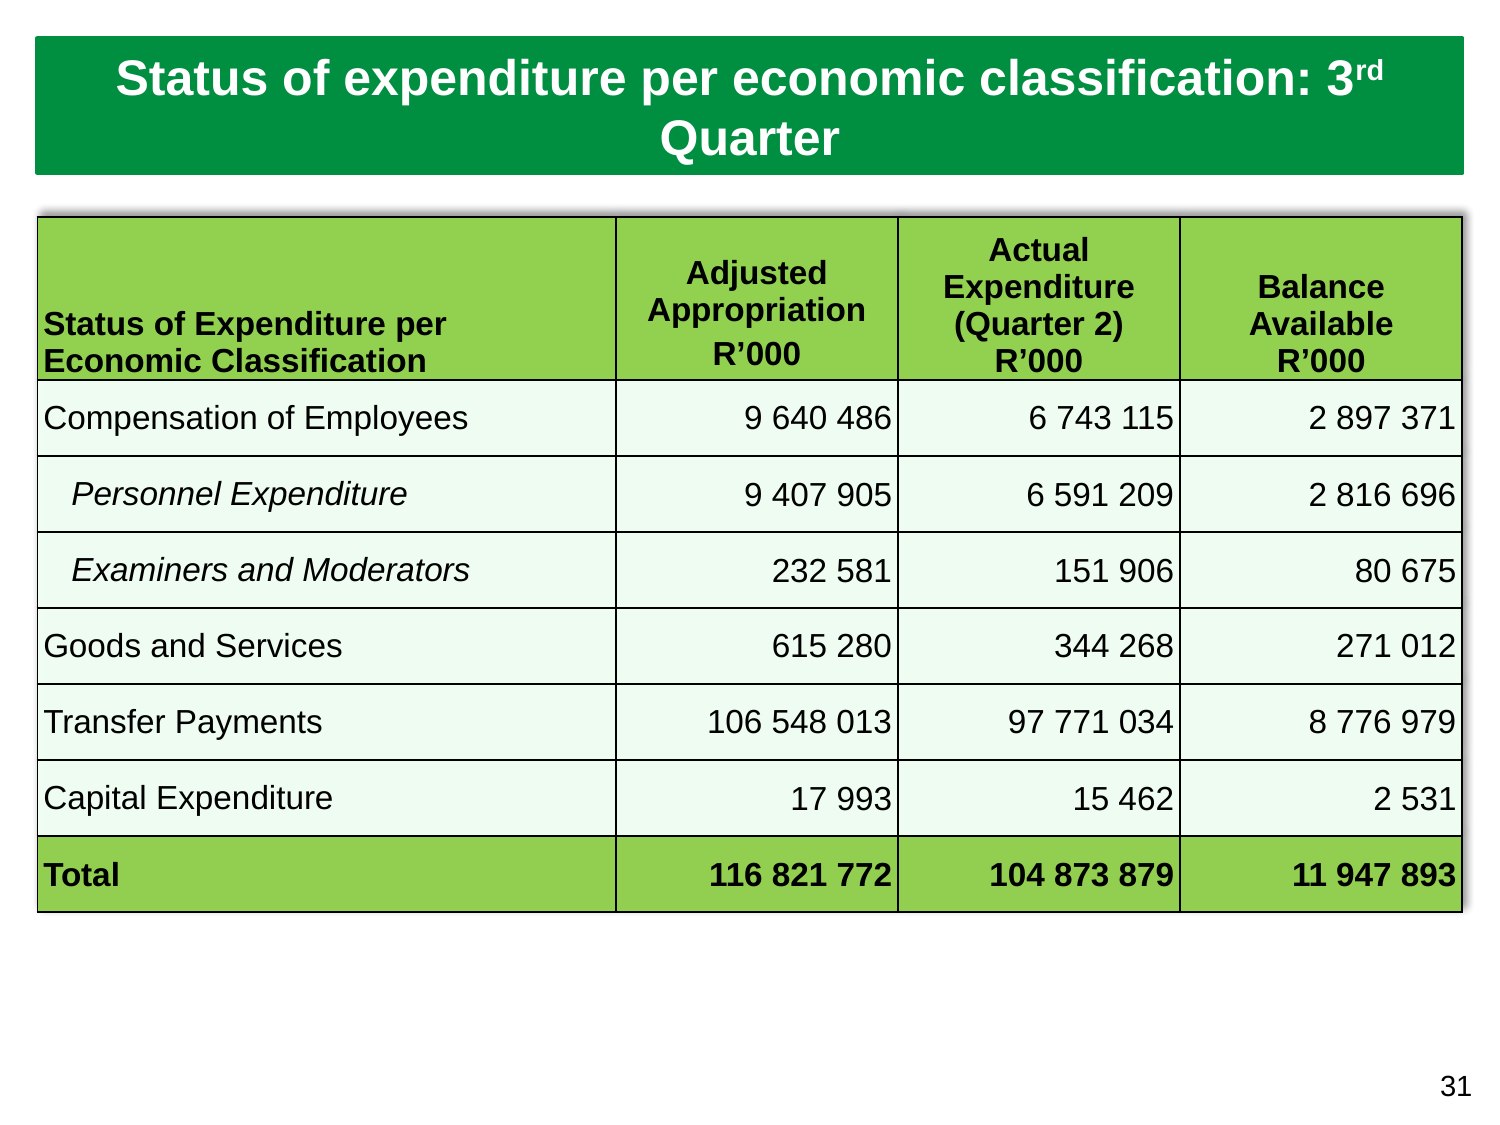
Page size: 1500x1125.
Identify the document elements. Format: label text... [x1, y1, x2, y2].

table_cell 17 993 [617, 761, 897, 835]
table_header Balance Available R’000 [1181, 218, 1461, 379]
table_cell Capital Expenditure [38, 761, 615, 835]
table_cell 6 591 209 [899, 457, 1179, 531]
table_cell 116 821 772 [617, 837, 897, 911]
table_cell 104 873 879 [899, 837, 1179, 911]
table_cell 8 776 979 [1181, 685, 1461, 759]
table_cell 2 816 696 [1181, 457, 1461, 531]
table_cell Transfer Payments [38, 685, 615, 759]
table_header Status of Expenditure per Economic Classification [38, 218, 615, 379]
table_cell 9 407 905 [617, 457, 897, 531]
table_cell 15 462 [899, 761, 1179, 835]
table_cell 2 897 371 [1181, 381, 1461, 455]
slide_number 31 [1137, 1059, 1488, 1125]
table_cell 9 640 486 [617, 381, 897, 455]
table_cell Compensation of Employees [38, 381, 615, 455]
table_cell 80 675 [1181, 533, 1461, 607]
table_cell 97 771 034 [899, 685, 1179, 759]
table_cell Personnel Expenditure [38, 457, 615, 531]
table_cell 271 012 [1181, 609, 1461, 683]
table_cell Examiners and Moderators [38, 533, 615, 607]
text_box Status of expenditure per economic classification: 3rd Quarter [35, 36, 1464, 175]
table_cell Total [38, 837, 615, 911]
table_cell Goods and Services [38, 609, 615, 683]
table_cell 6 743 115 [899, 381, 1179, 455]
table_cell 151 906 [899, 533, 1179, 607]
table_cell 2 531 [1181, 761, 1461, 835]
table_cell 11 947 893 [1181, 837, 1461, 911]
table_header Adjusted Appropriation R’000 [617, 218, 897, 379]
table_cell 344 268 [899, 609, 1179, 683]
table_cell 615 280 [617, 609, 897, 683]
table_cell 106 548 013 [617, 685, 897, 759]
table_cell 232 581 [617, 533, 897, 607]
table_header Actual Expenditure (Quarter 2) R’000 [899, 218, 1179, 379]
